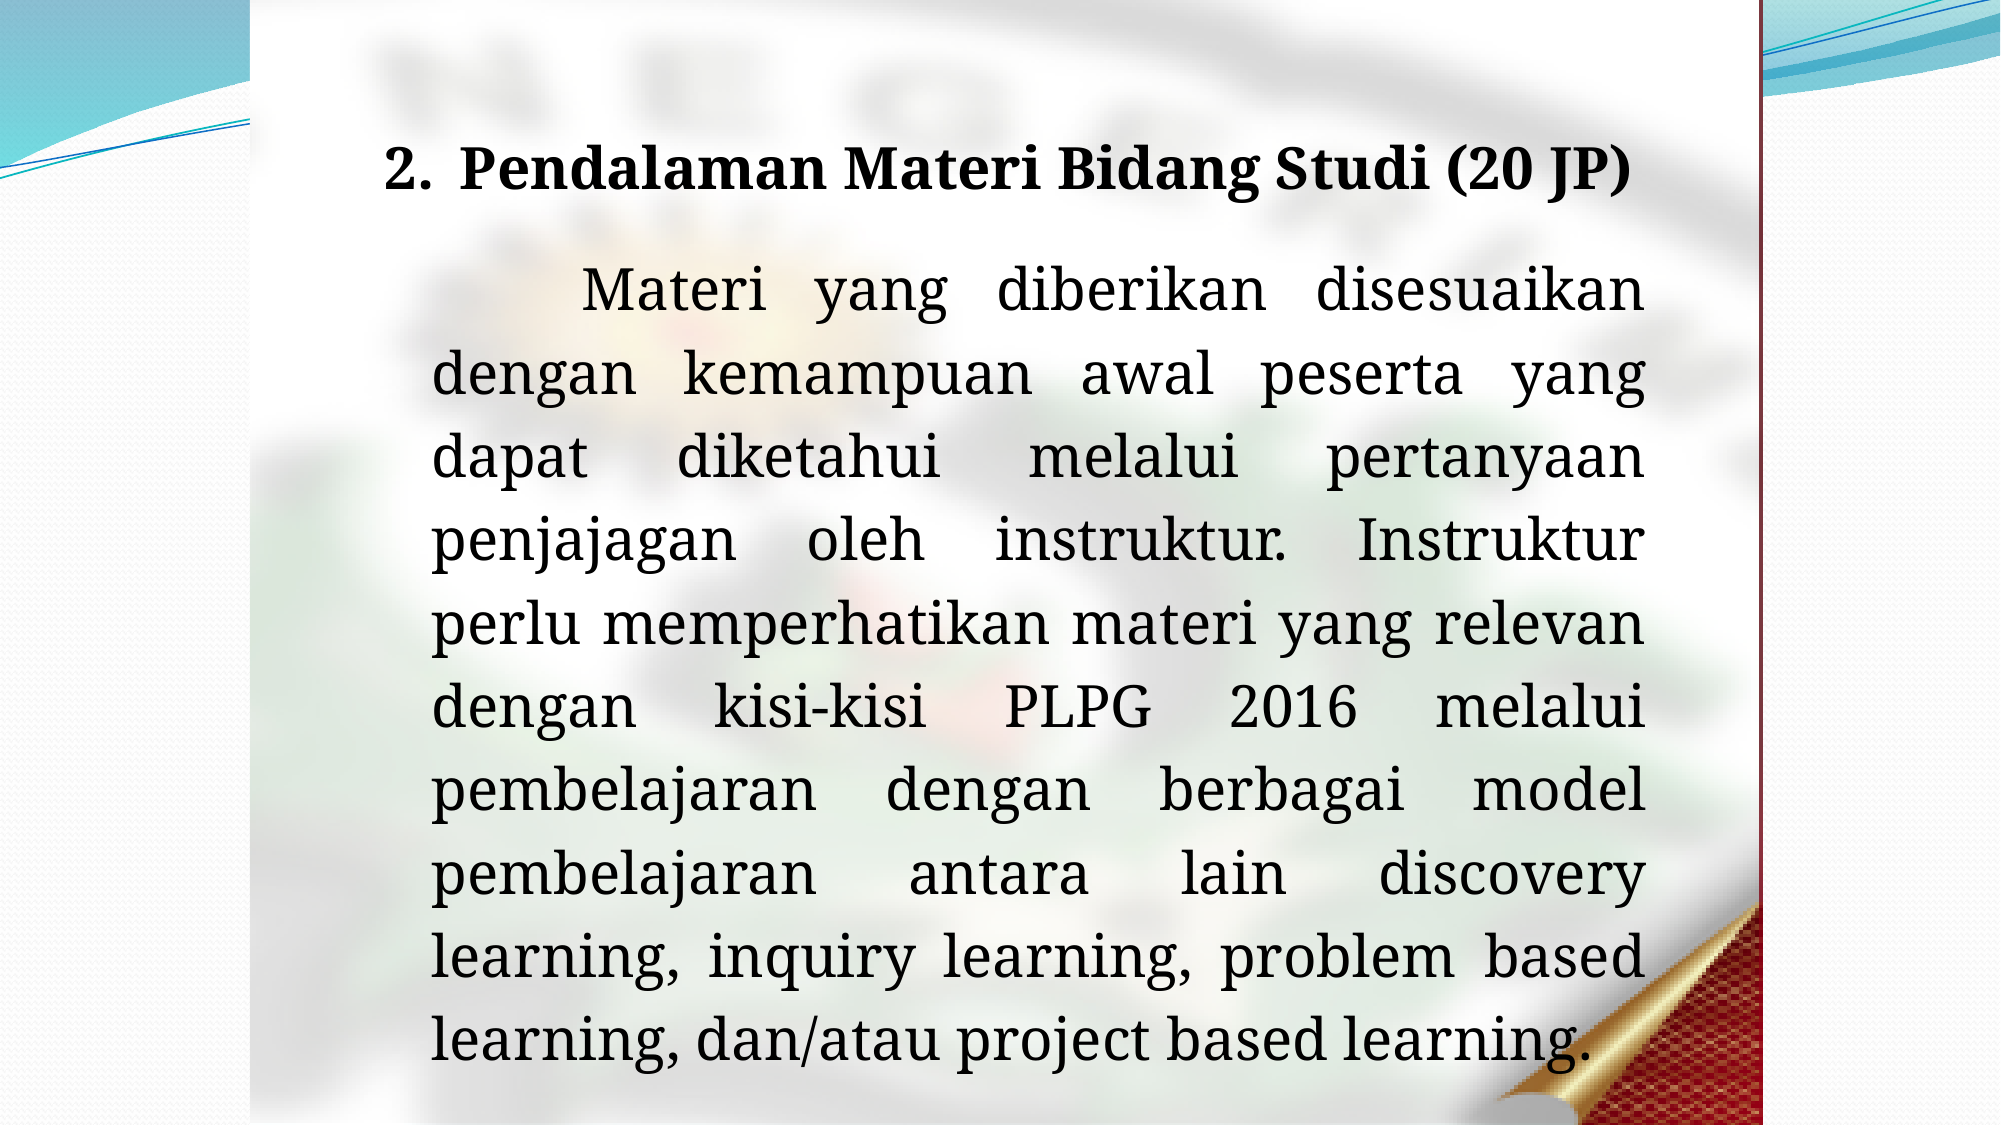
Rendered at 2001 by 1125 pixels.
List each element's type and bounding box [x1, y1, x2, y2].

picture [249, 0, 1764, 1125]
